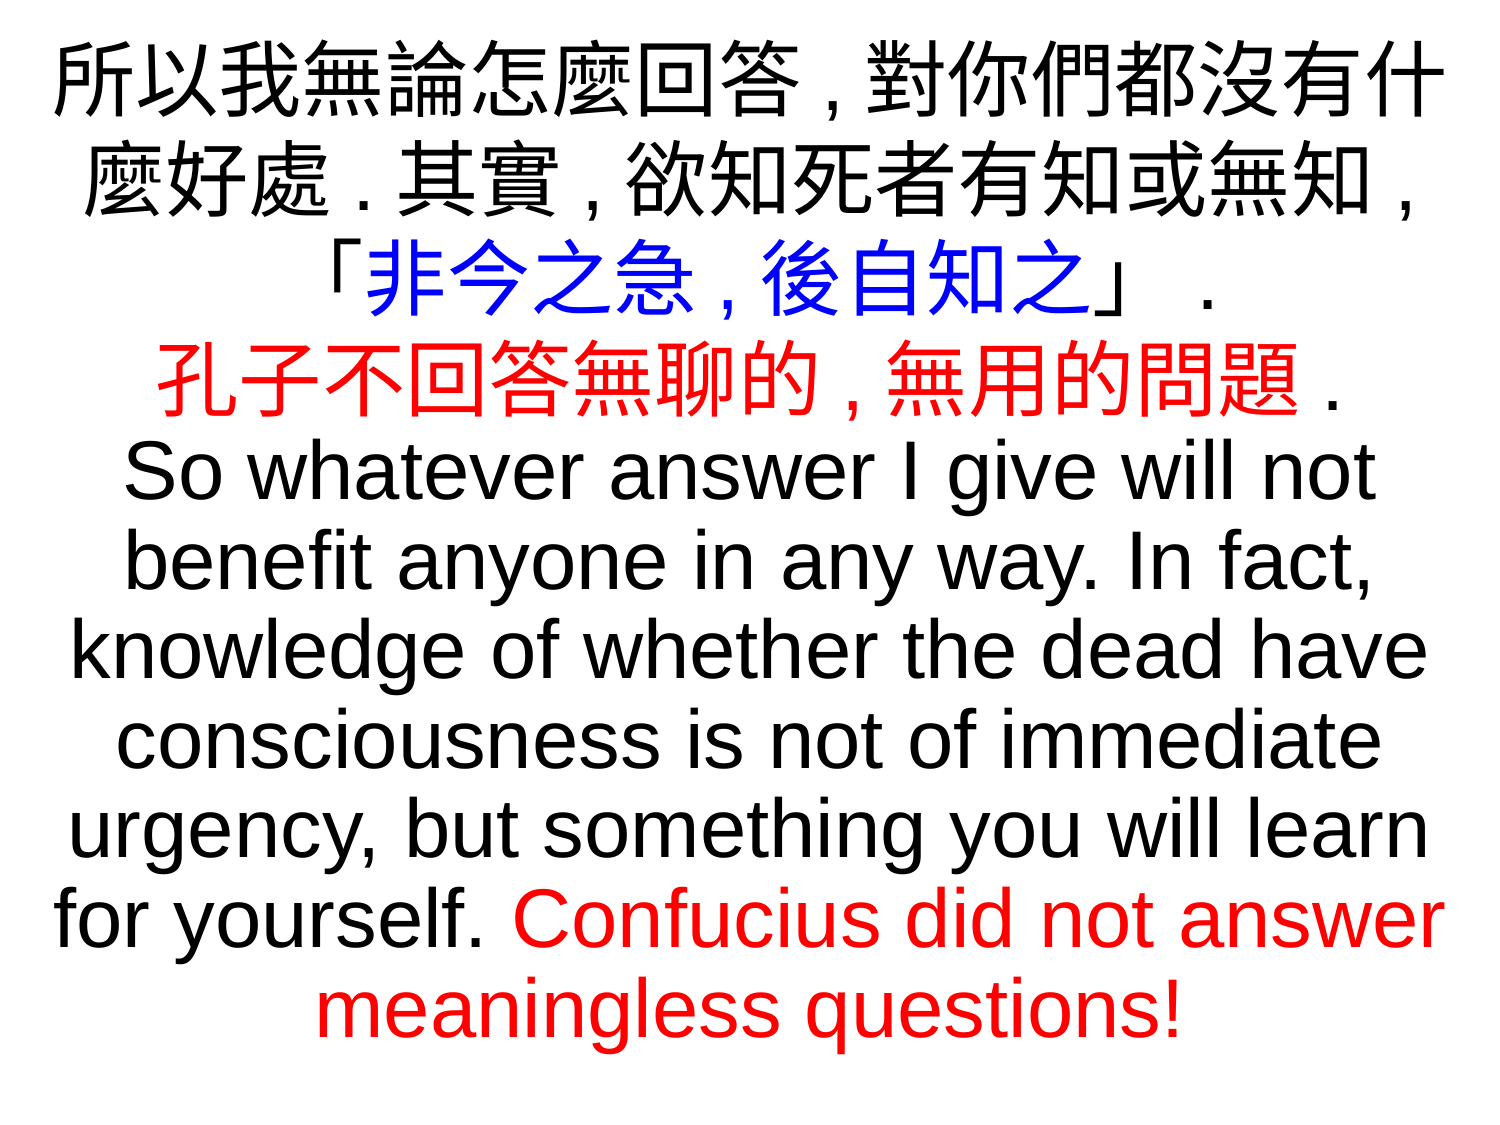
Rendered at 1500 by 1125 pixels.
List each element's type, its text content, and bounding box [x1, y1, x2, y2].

subtitle 所以我無論怎麼回答,對你們都沒有什麼好處.其實,欲知死者有知或無知, 「非今之急,後自知之」. 孔子不回答無聊的,無用的問題. So whatever answer I give will not benefit anyone in any way. In fact, knowledge of whether the dead have consciousness is not of immediate urgency, but something you will learn for yourself. Confucius did not answer meaningless questions! [0, 19, 1500, 1094]
